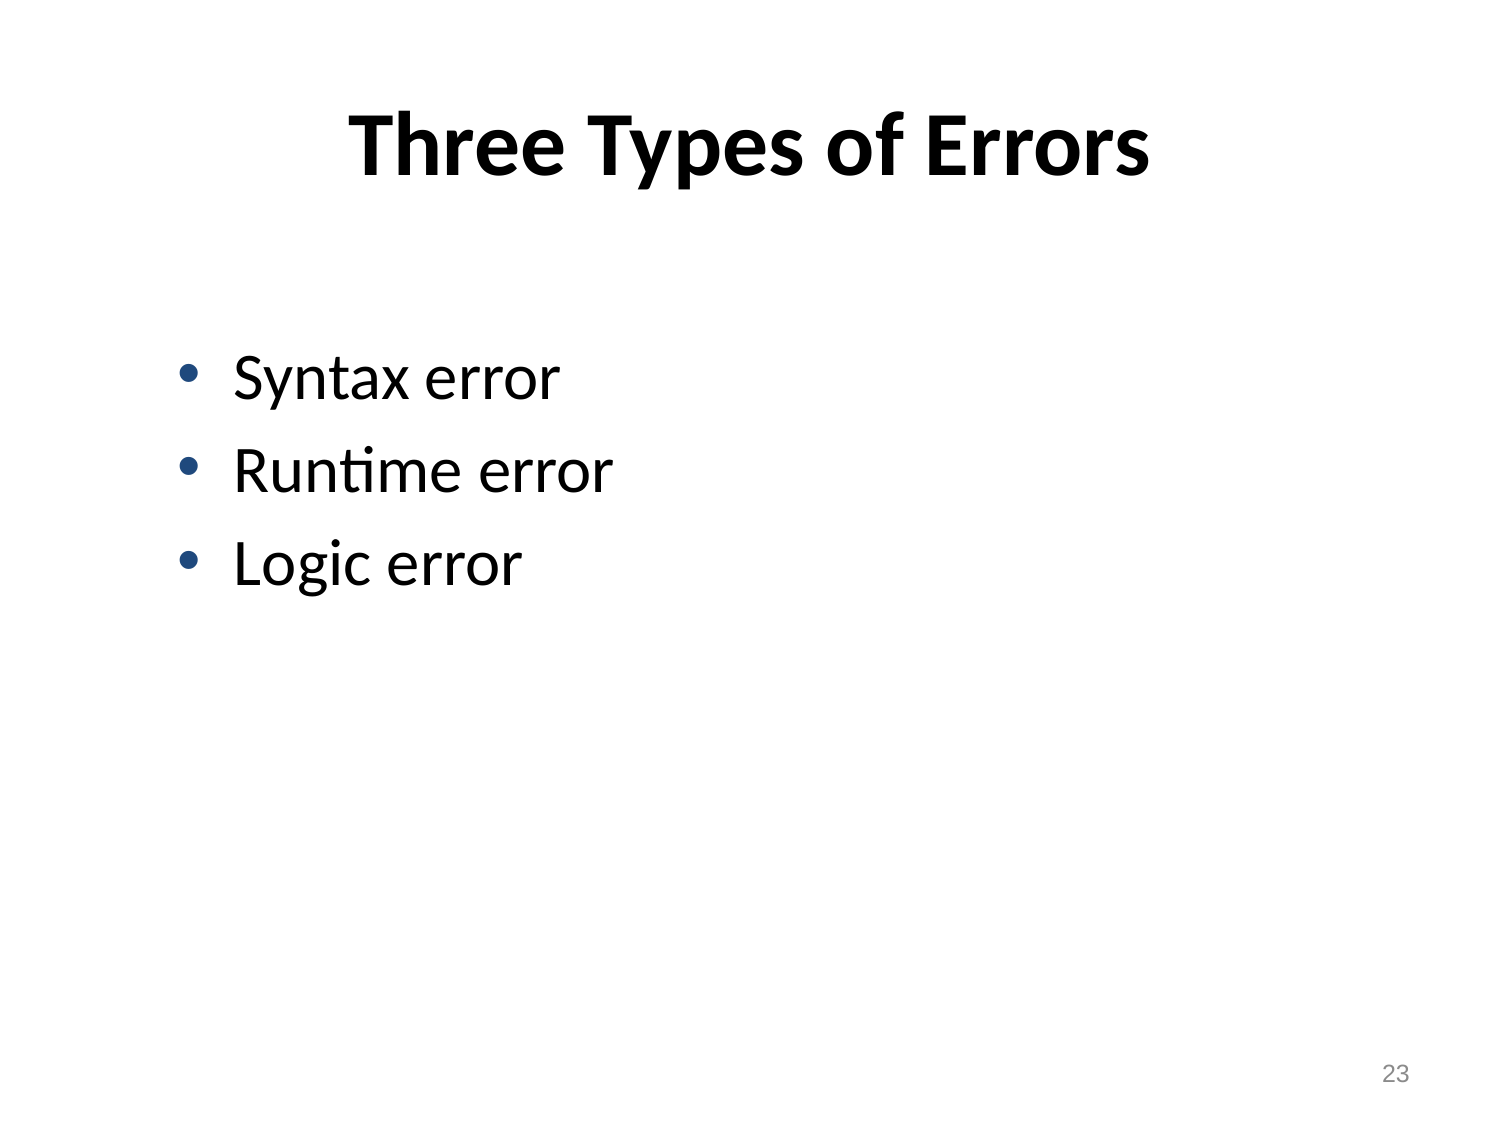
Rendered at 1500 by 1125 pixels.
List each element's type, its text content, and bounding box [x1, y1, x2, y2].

slide_number 23 [1074, 1042, 1425, 1103]
list Syntax error Runtime error Logic error [162, 324, 1463, 1007]
title Three Types of Errors [74, 44, 1426, 233]
